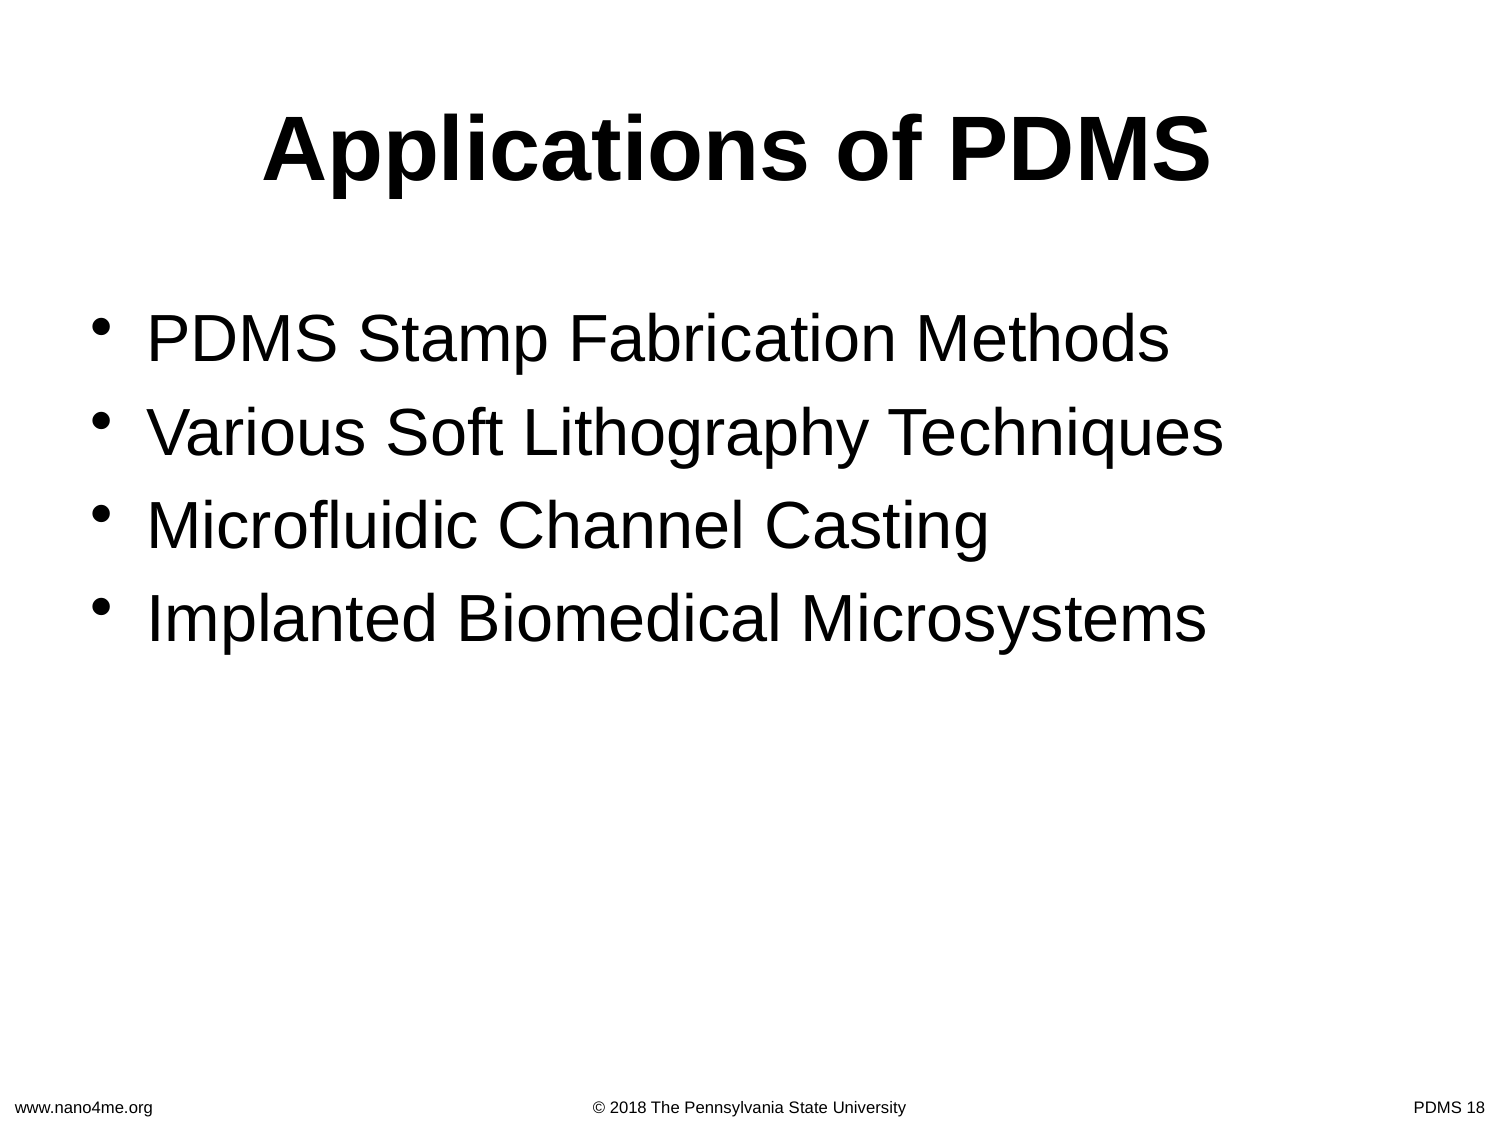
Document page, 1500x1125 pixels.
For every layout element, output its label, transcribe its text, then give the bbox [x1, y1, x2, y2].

title Applications of PDMS [62, 50, 1413, 238]
list PDMS Stamp Fabrication Methods Various Soft Lithography Techniques Microfluidic Channel Casting Implanted Biomedical Microsystems [75, 287, 1450, 963]
